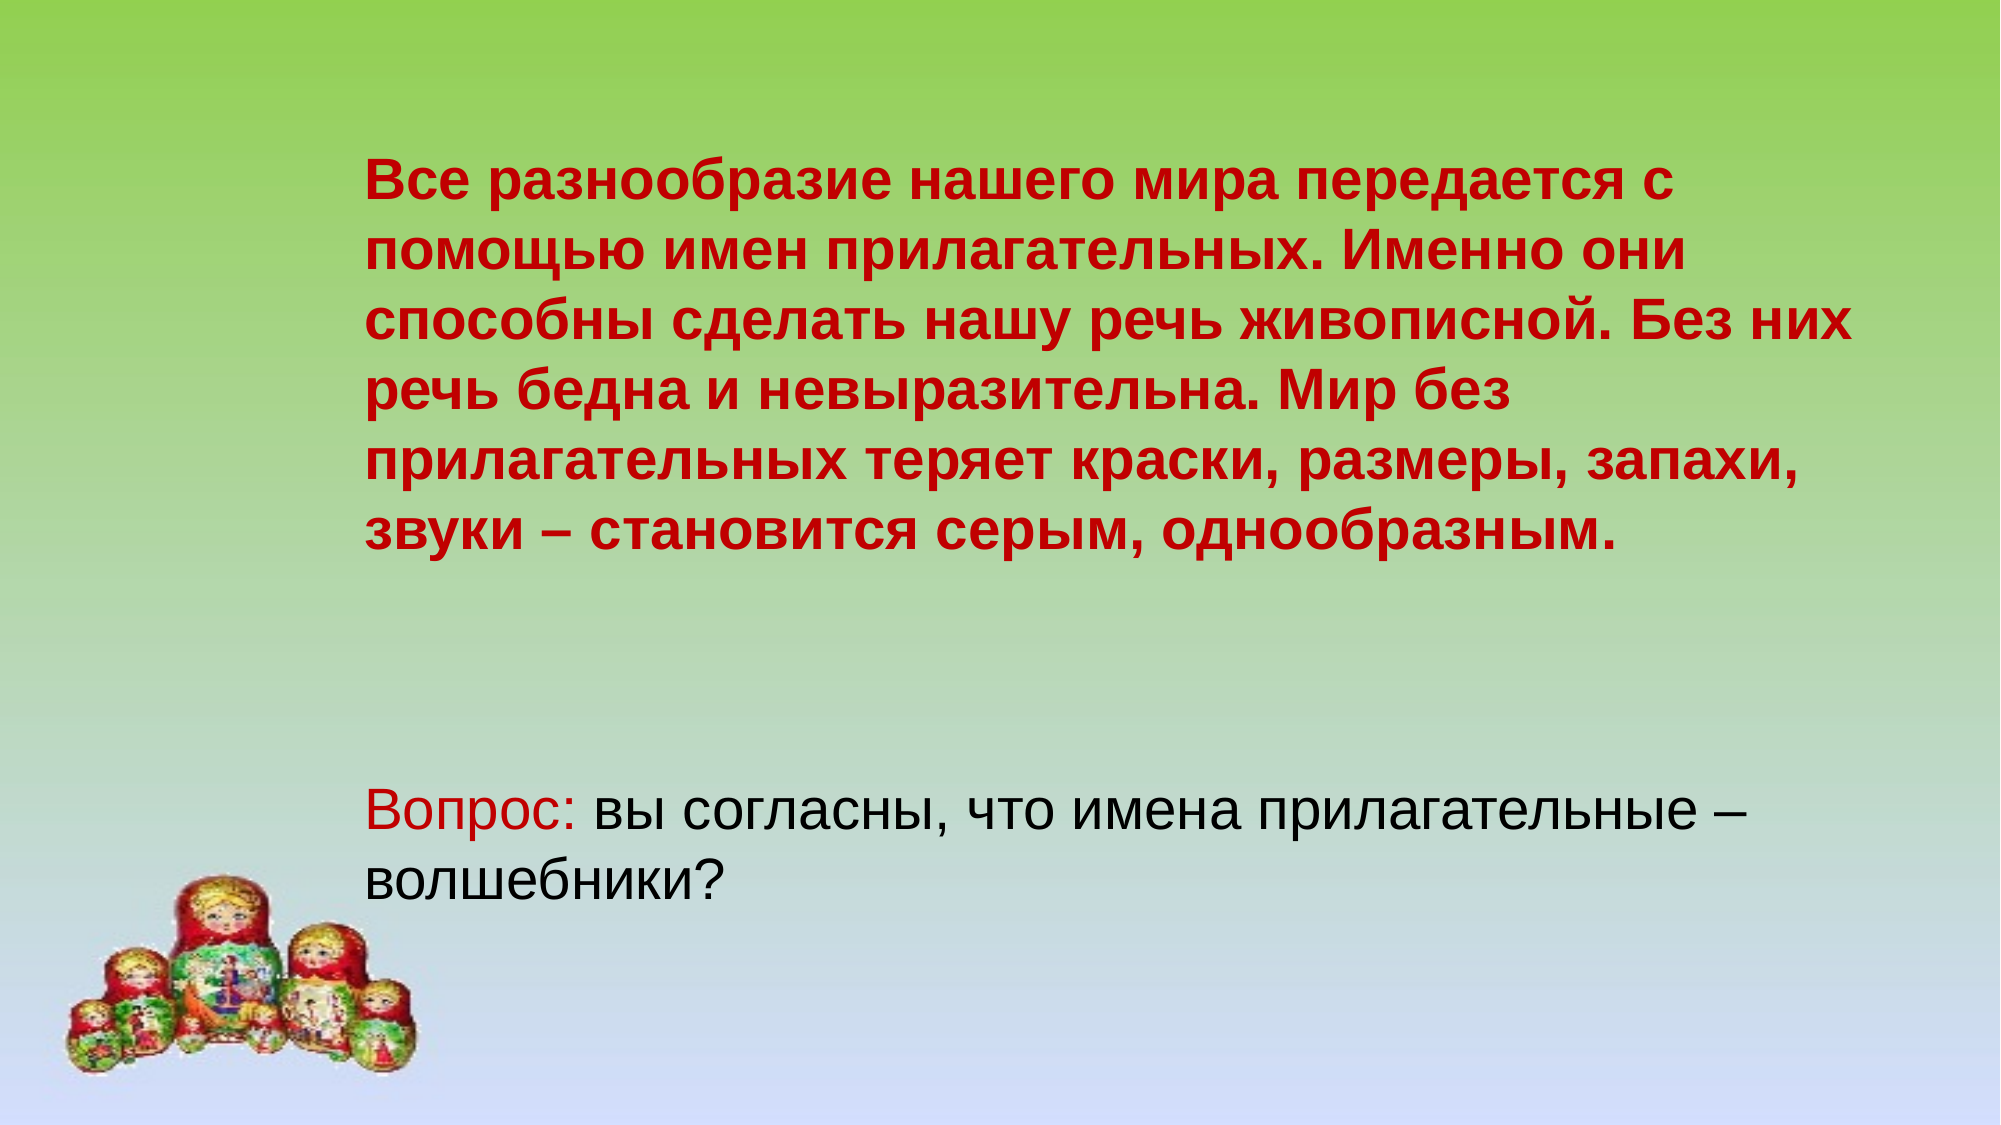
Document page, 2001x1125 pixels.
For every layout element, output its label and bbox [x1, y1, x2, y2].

list [0, 0, 2000, 1125]
